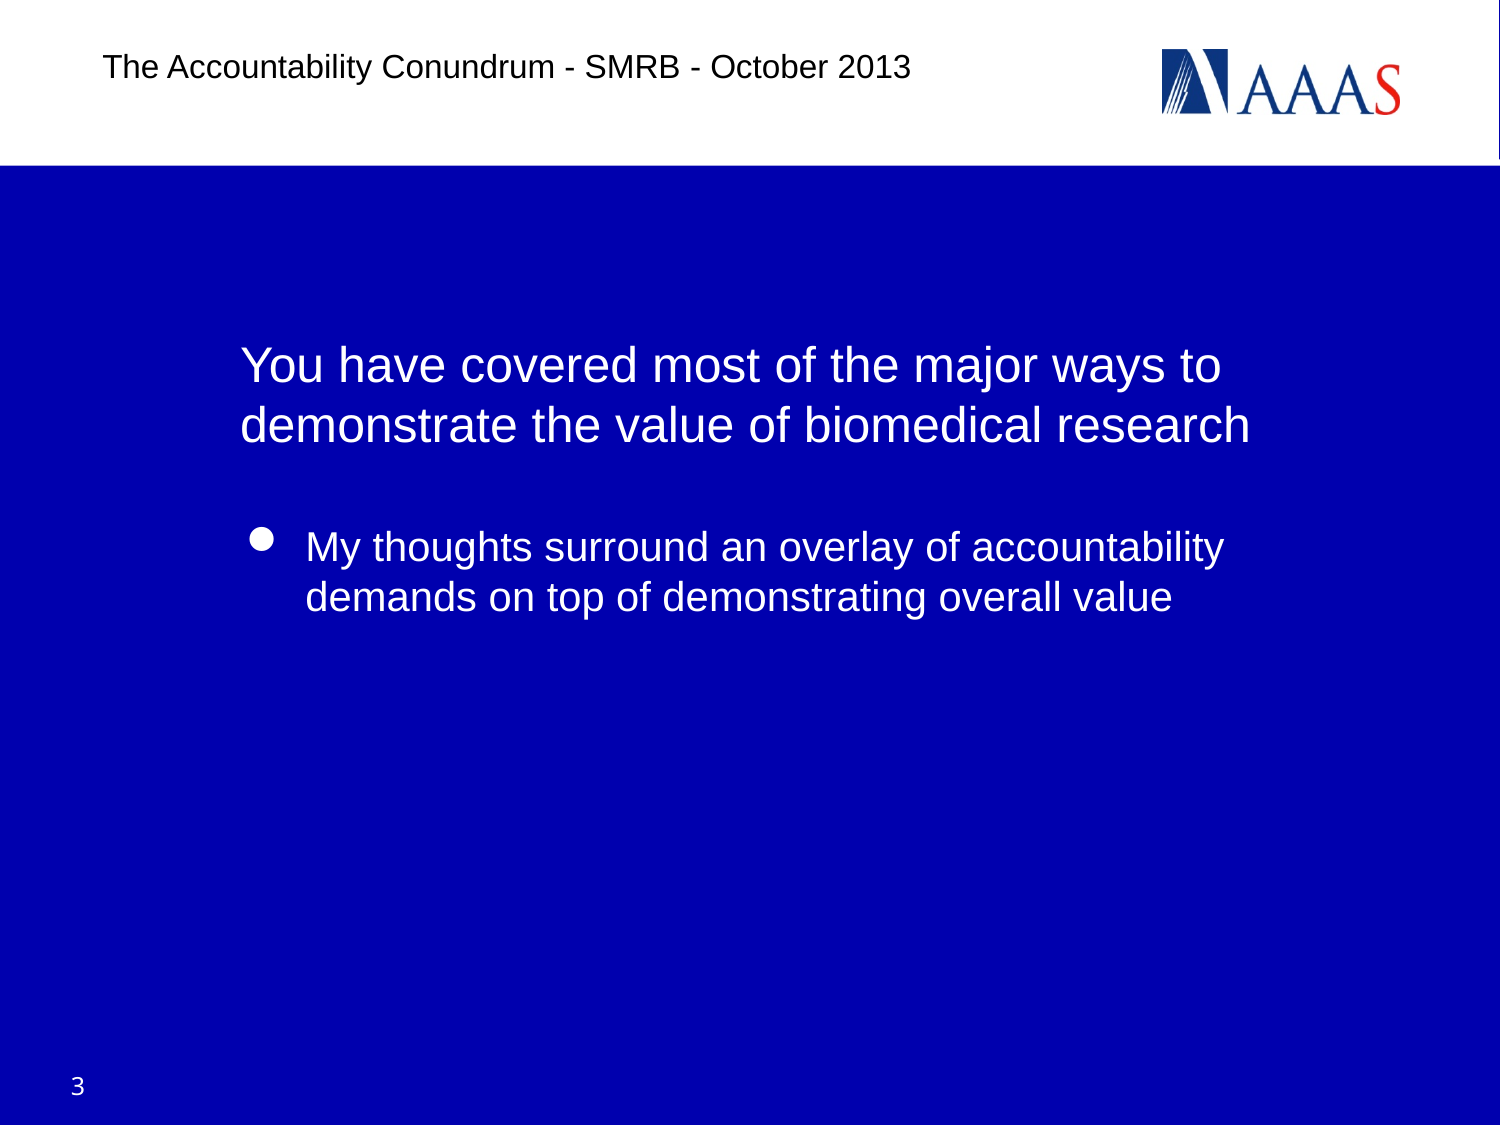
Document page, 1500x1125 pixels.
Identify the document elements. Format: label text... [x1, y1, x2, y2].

slide_number 3 [0, 1062, 101, 1125]
list My thoughts surround an overlay of accountability demands on top of demonstrating overall value [224, 512, 1276, 1051]
footer The Accountability Conundrum - SMRB - October 2013 [87, 37, 988, 101]
picture [1162, 49, 1400, 115]
title You have covered most of the major ways to demonstrate the value of biomedical research [224, 324, 1276, 413]
